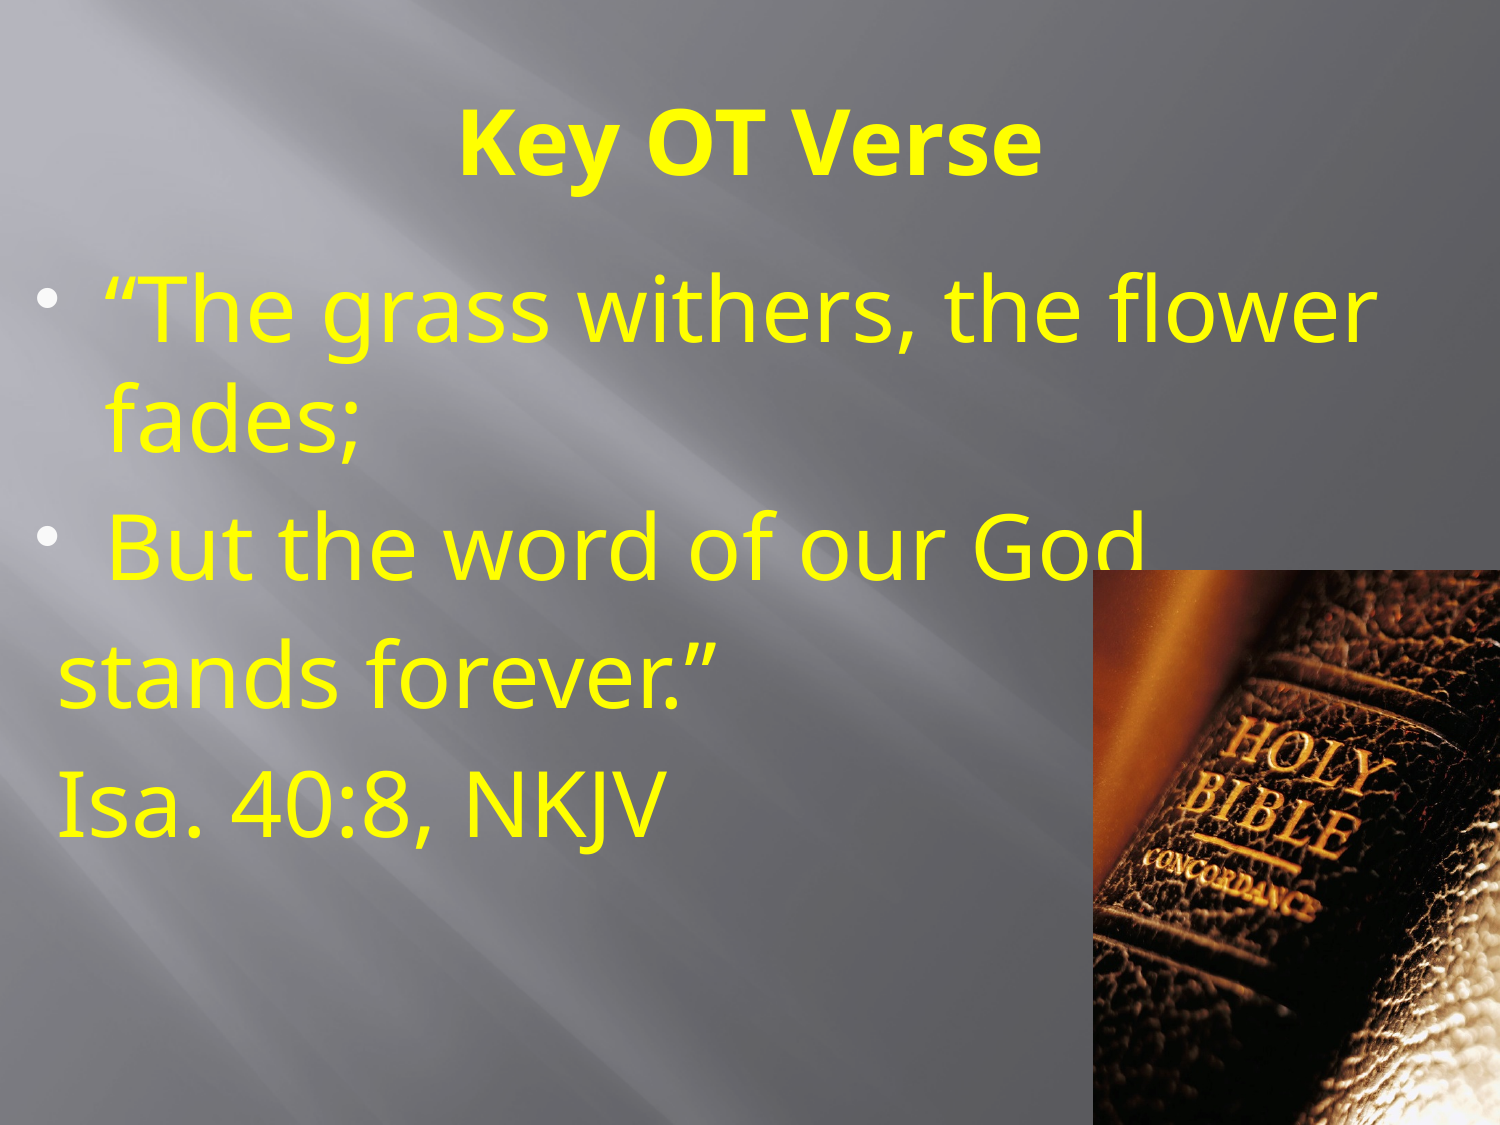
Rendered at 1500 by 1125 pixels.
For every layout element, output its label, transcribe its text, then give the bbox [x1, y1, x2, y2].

list “The grass withers, the flower fades; But the word of our God stands forever.” Isa. 40:8, NKJV [0, 242, 1500, 986]
title Key OT Verse [75, 45, 1425, 233]
picture [1093, 570, 1500, 1125]
